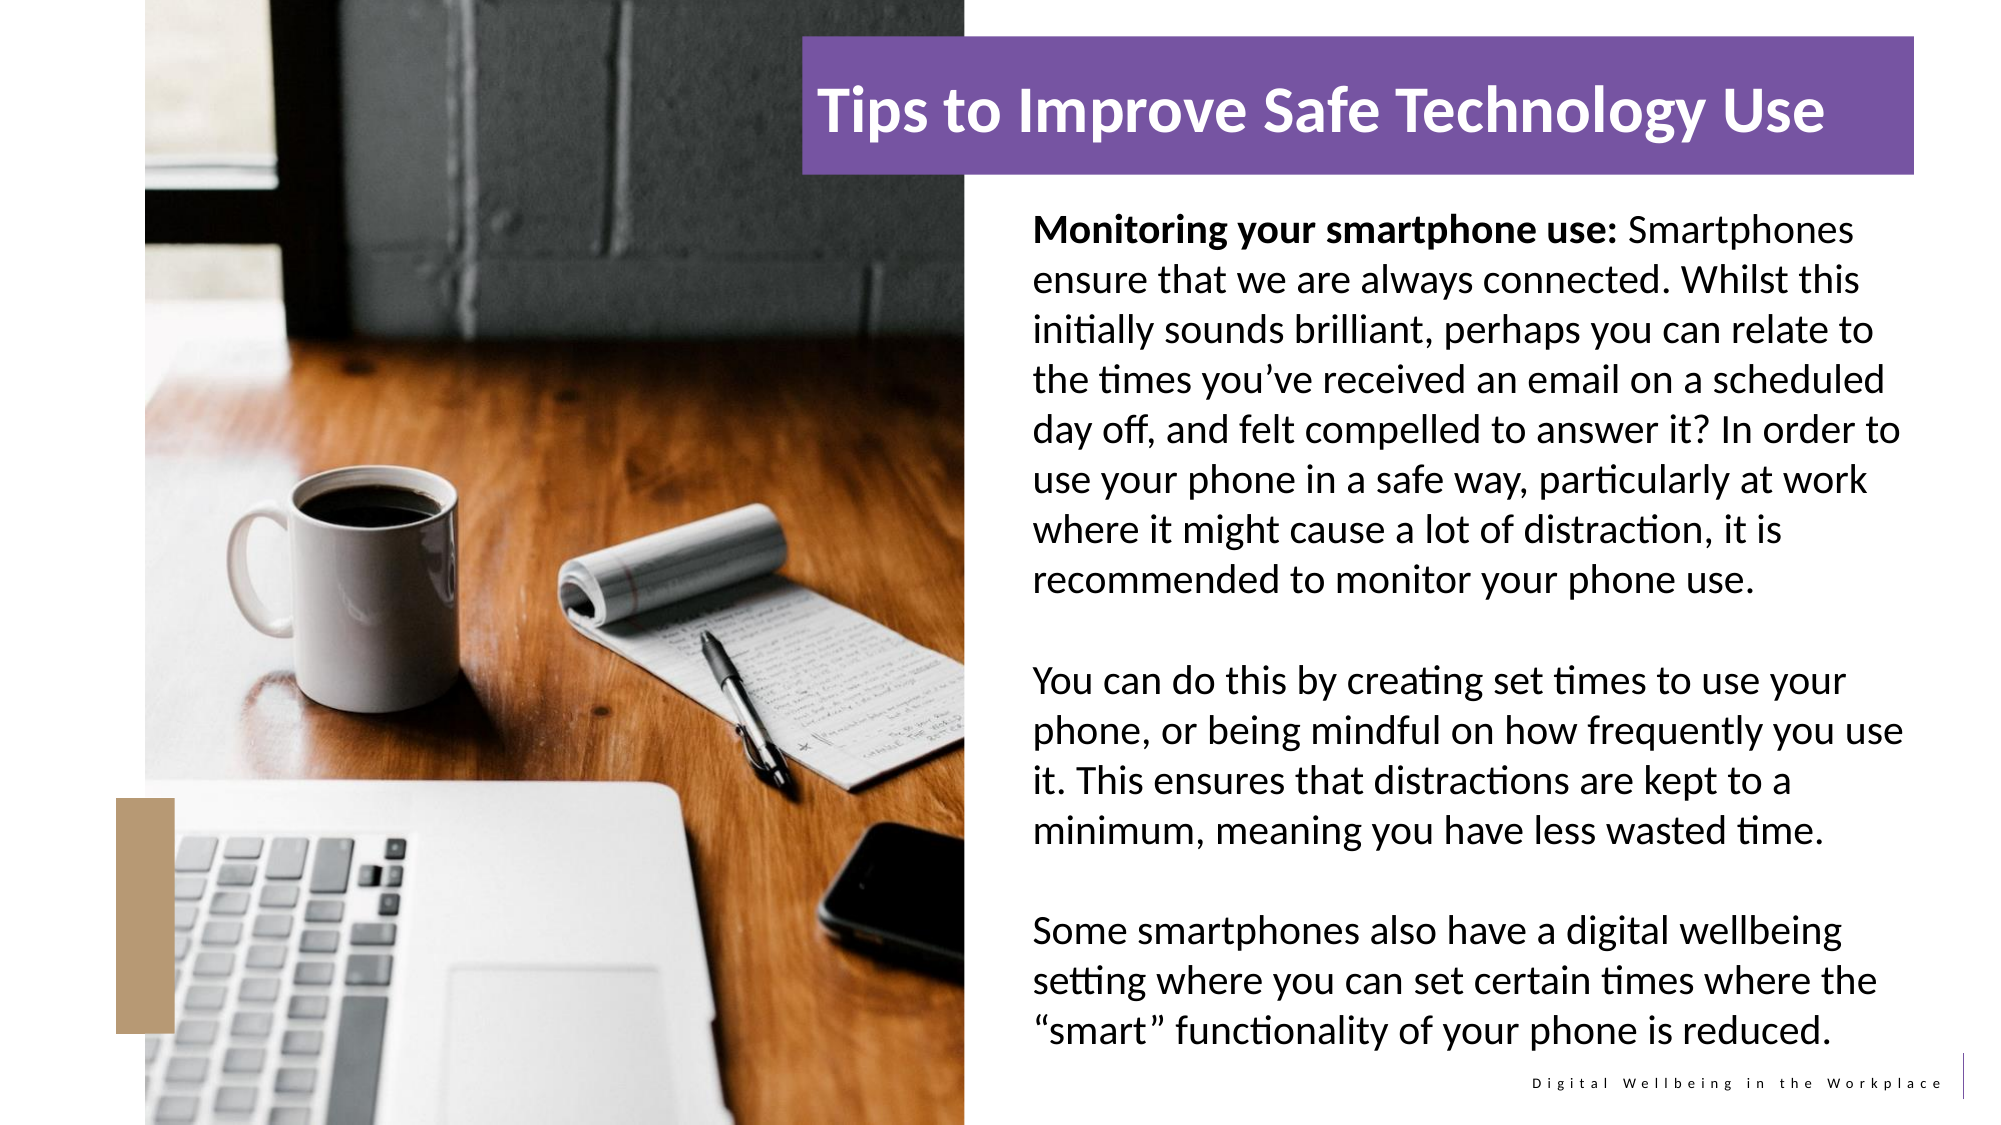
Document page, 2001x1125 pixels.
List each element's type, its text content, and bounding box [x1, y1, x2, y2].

picture [145, 0, 965, 1125]
list Monitoring your smartphone use: Smartphones ensure that we are always connected. Whilst this initially sounds brilliant, perhaps you can relate to the times you’ve received an email on a scheduled day off, and felt compelled to answer it? In order to use your phone in a safe way, particularly at work where it might cause a lot of distraction, it is recommended to monitor your phone use. You can do this by creating set times to use your phone, or being mindful on how frequently you use it. This ensures that distractions are kept to a minimum, meaning you have less wasted time. Some smartphones also have a digital wellbeing setting where you can set certain times where the “smart” functionality of your phone is reduced. [1017, 194, 1932, 985]
list Tips to Improve Safe Technology Use [965, 36, 1914, 175]
